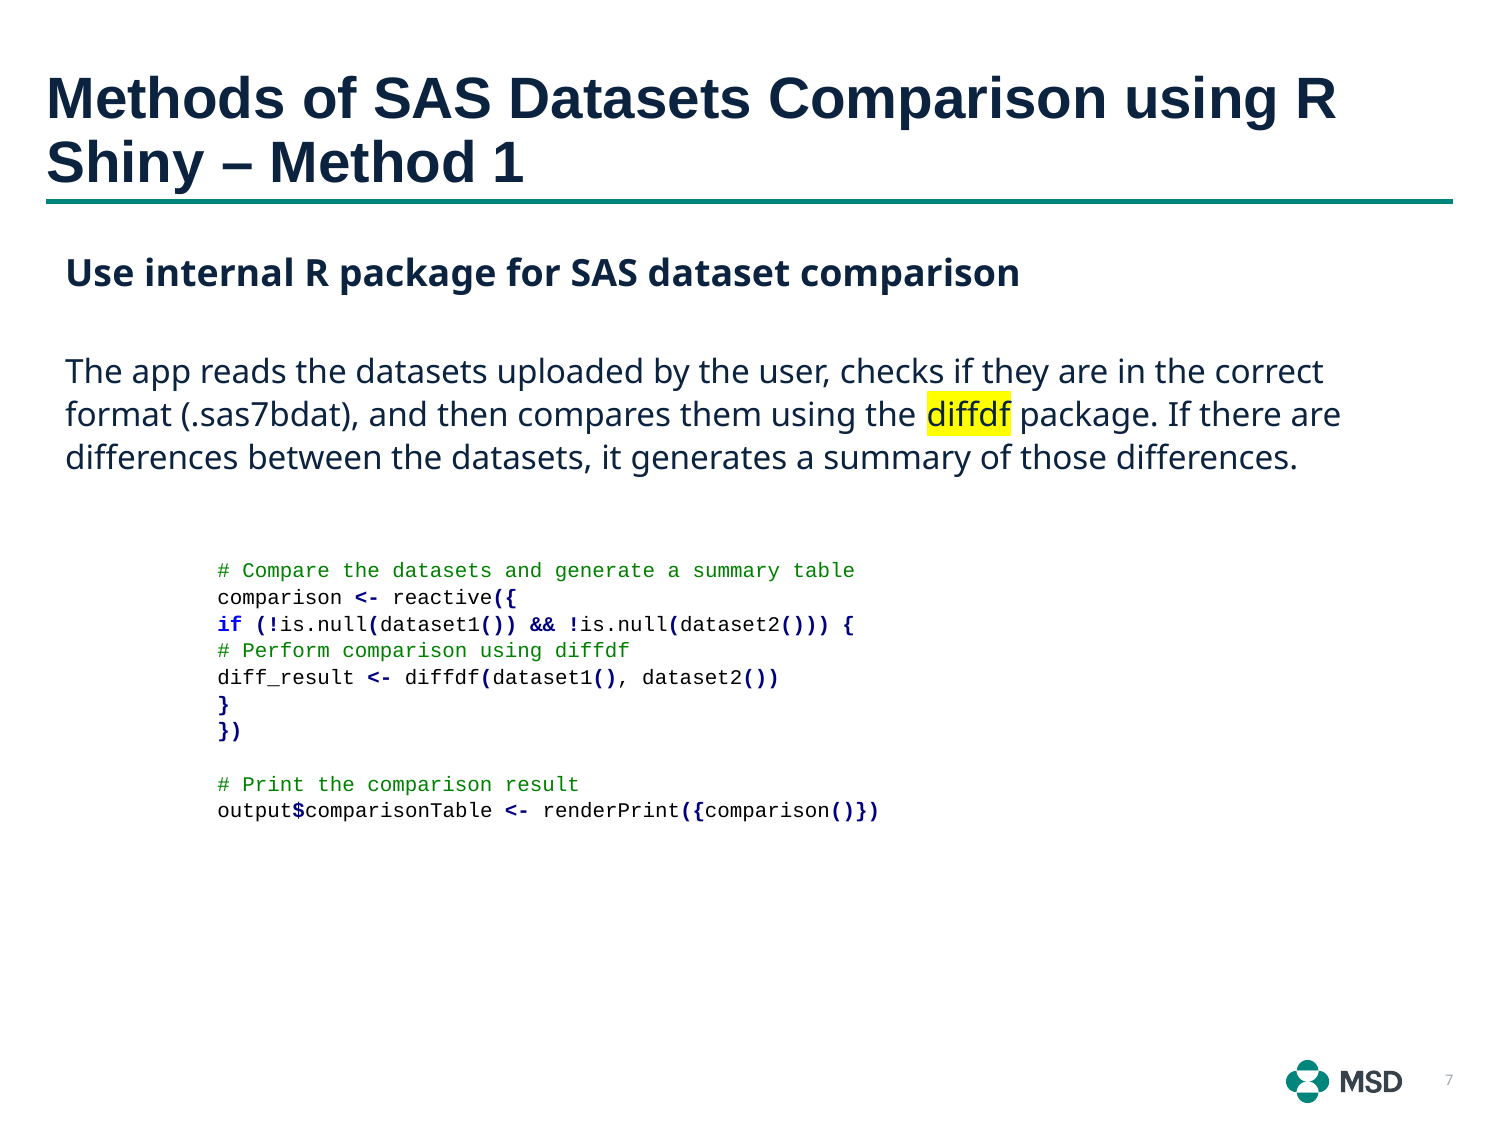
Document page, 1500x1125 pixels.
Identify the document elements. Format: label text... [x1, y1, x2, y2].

picture [1264, 1043, 1424, 1119]
list Use internal R package for SAS dataset comparison The app reads the datasets uploaded by the user, checks if they are in the correct format (.sas7bdat), and then compares them using the diffdf package. If there are differences between the datasets, it generates a summary of those differences. [65, 248, 1426, 807]
slide_number 7 [1425, 1062, 1454, 1099]
title Methods of SAS Datasets Comparison using R Shiny – Method 1 [46, 62, 1454, 202]
text_box # Compare the datasets and generate a summary table comparison <- reactive({ if (!is.null(dataset1()) && !is.null(dataset2())) { # Perform comparison using diffdf diff_result <- diffdf(dataset1(), dataset2()) } }) # Print the comparison result output$comparisonTable <- renderPrint({comparison()}) [202, 547, 990, 830]
